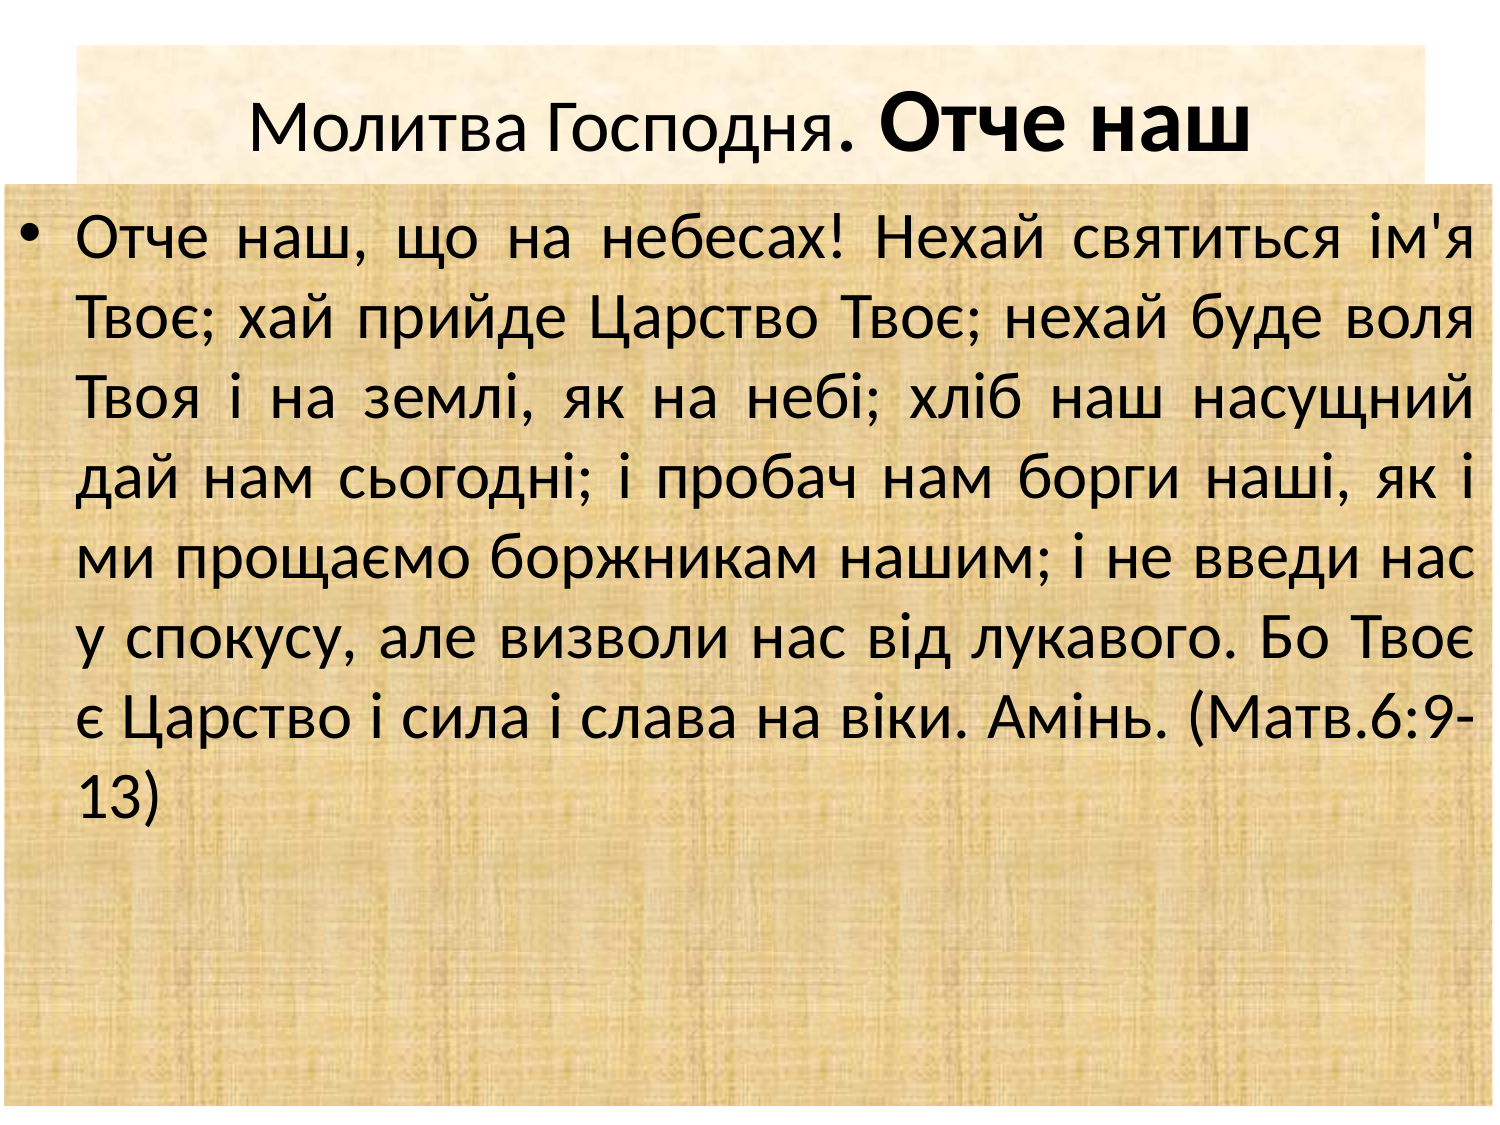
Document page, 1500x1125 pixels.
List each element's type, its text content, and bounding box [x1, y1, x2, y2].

title Молитва Господня. Отче наш [76, 44, 1426, 184]
list Отче наш, що на небесах! Нехай святиться ім'я Твоє; хай прийде Царство Твоє; нехай буде воля Твоя і на землі, як на небі; хліб наш насущний дай нам сьогодні; і пробач нам борги наші, як і ми прощаємо боржникам нашим; і не введи нас у спокусу, але визволи нас від лукавого. Бо Твоє є Царство і сила і слава на віки. Амінь. (Матв.6:9-13) [3, 184, 1493, 1106]
